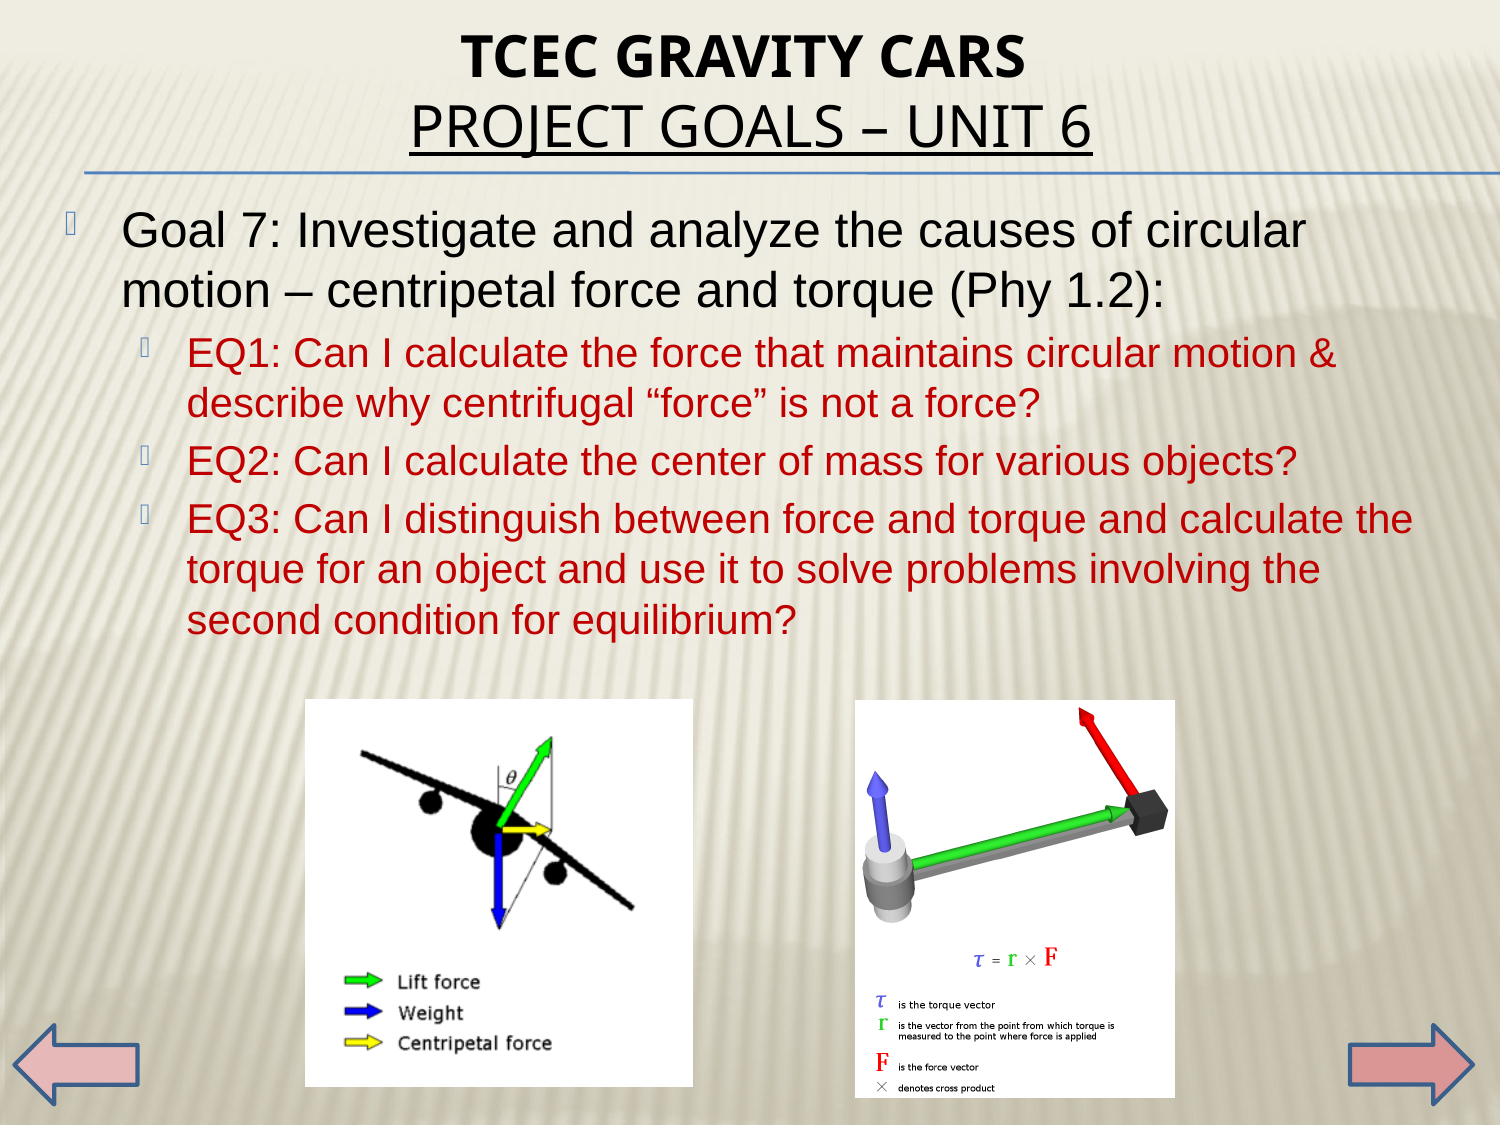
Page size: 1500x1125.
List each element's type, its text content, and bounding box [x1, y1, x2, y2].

list Goal 7: Investigate and analyze the causes of circular motion – centripetal force and torque (Phy 1.2): EQ1: Can I calculate the force that maintains circular motion & describe why centrifugal “force” is not a force? EQ2: Can I calculate the center of mass for various objects? EQ3: Can I distinguish between force and torque and calculate the torque for an object and use it to solve problems involving the second condition for equilibrium? [50, 189, 1450, 933]
text_box [12, 1023, 140, 1107]
title TCEC Gravity Cars Project Goals – Unit 6 [76, 0, 1426, 188]
text_box [1347, 1023, 1476, 1107]
picture [855, 700, 1176, 1098]
picture [304, 699, 693, 1088]
